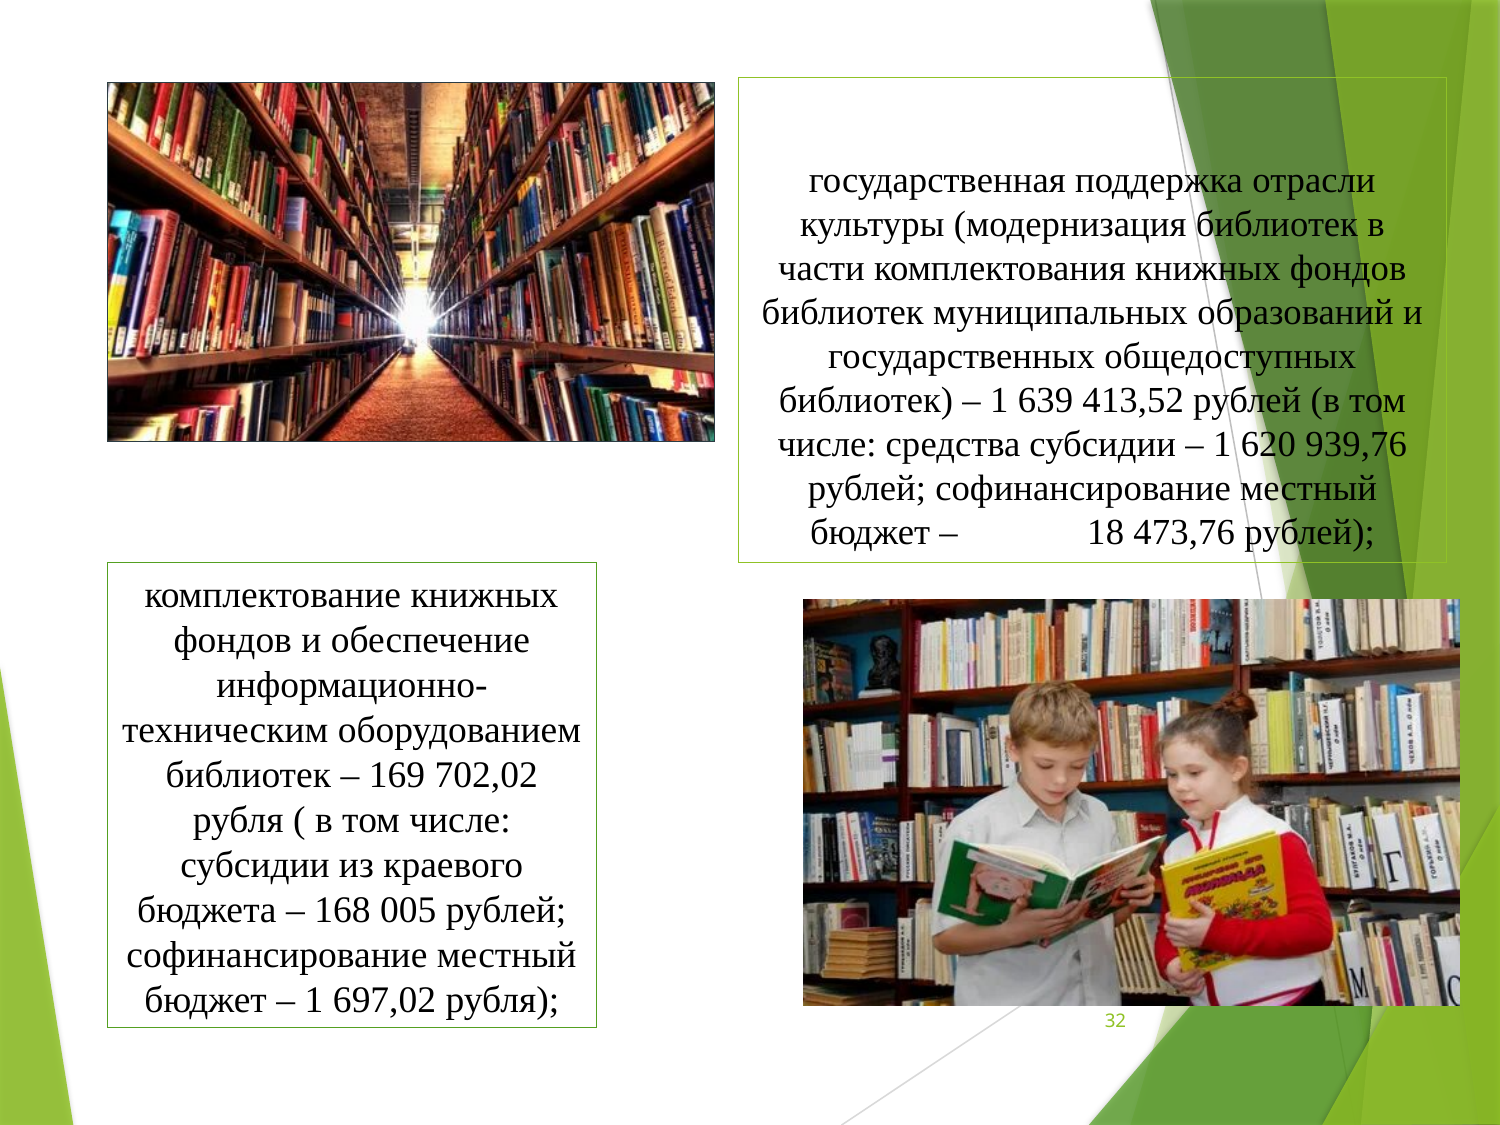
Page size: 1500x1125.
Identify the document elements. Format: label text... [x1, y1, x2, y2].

title государственная поддержка отрасли культуры (модернизация библиотек в части комплектования книжных фондов библиотек муниципальных образований и государственных общедоступных библиотек) – 1 639 413,52 рублей (в том числе: средства субсидии – 1 620 939,76 рублей; софинансирование местный бюджет – 18 473,76 рублей); [738, 77, 1447, 563]
slide_number 32 [1057, 1014, 1142, 1051]
picture [802, 599, 1460, 1006]
picture [106, 81, 716, 443]
text_box комплектование книжных фондов и обеспечение информационно-техническим оборудованием библиотек – 169 702,02 рубля ( в том числе: субсидии из краевого бюджета – 168 005 рублей; софинансирование местный бюджет – 1 697,02 рубля); [107, 562, 597, 1028]
